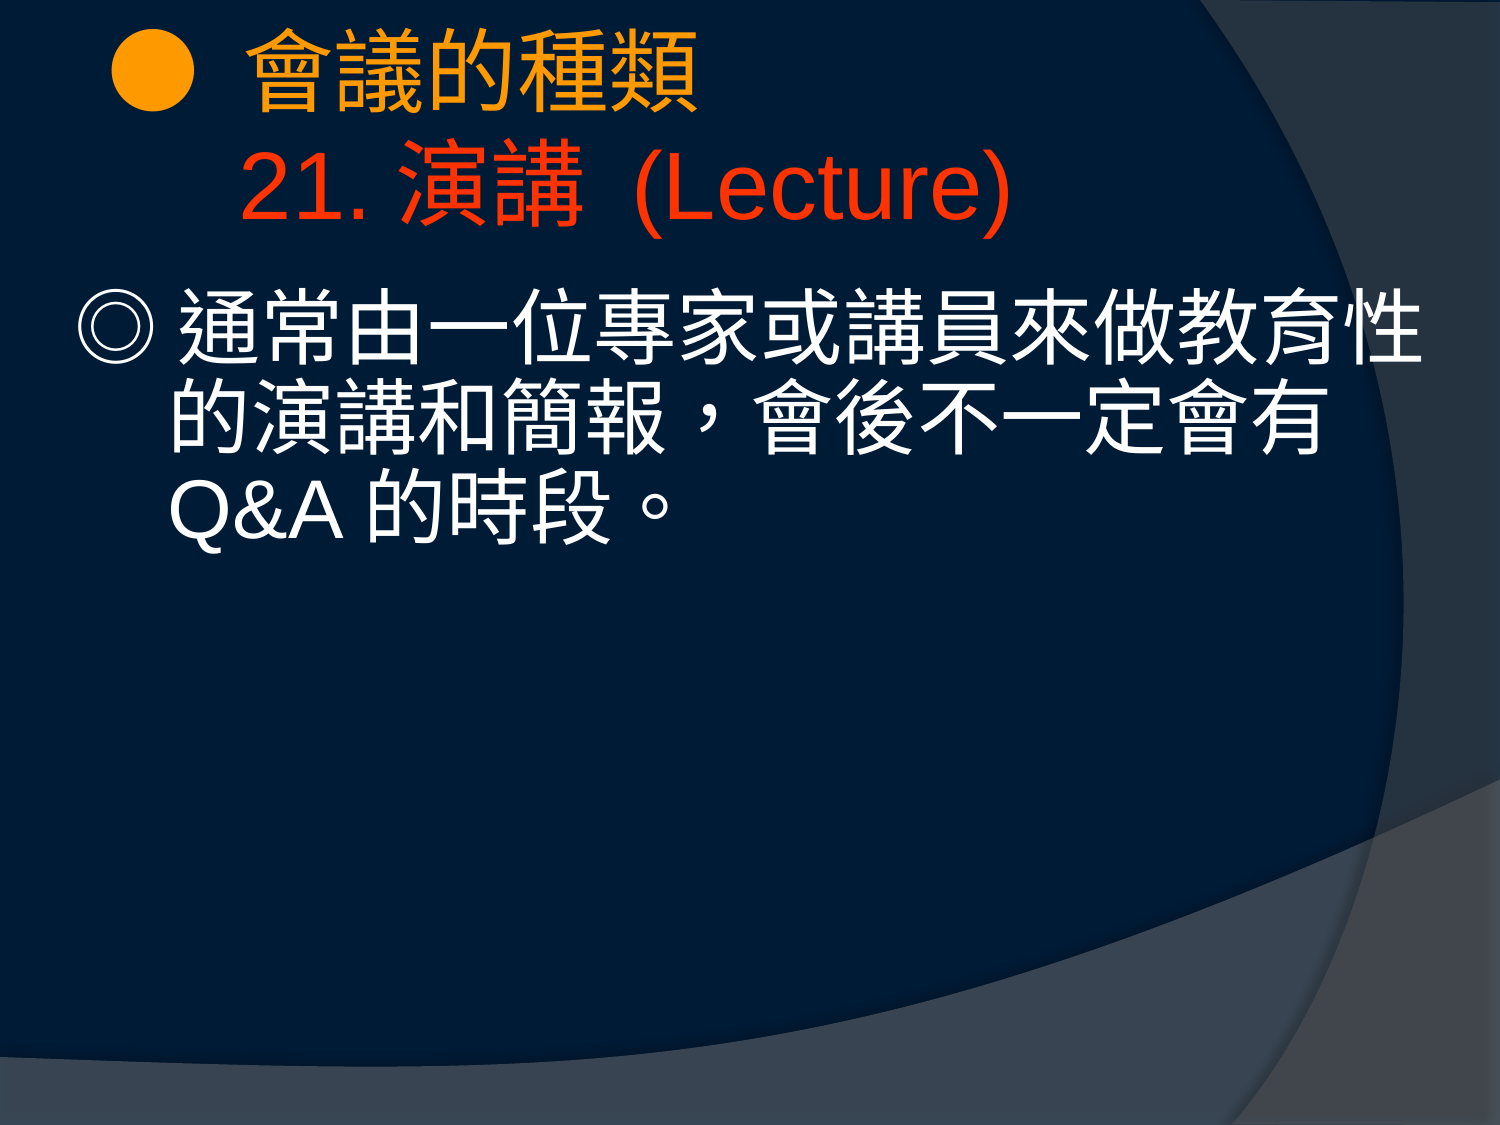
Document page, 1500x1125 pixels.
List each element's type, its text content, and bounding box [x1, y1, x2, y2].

list ◎通常由一位專家或講員來做教育性的演講和簡報，會後不一定會有Q&A的時段。 [52, 278, 1460, 575]
title ● 會議的種類 21.演講 (Lecture) [100, 89, 1326, 278]
